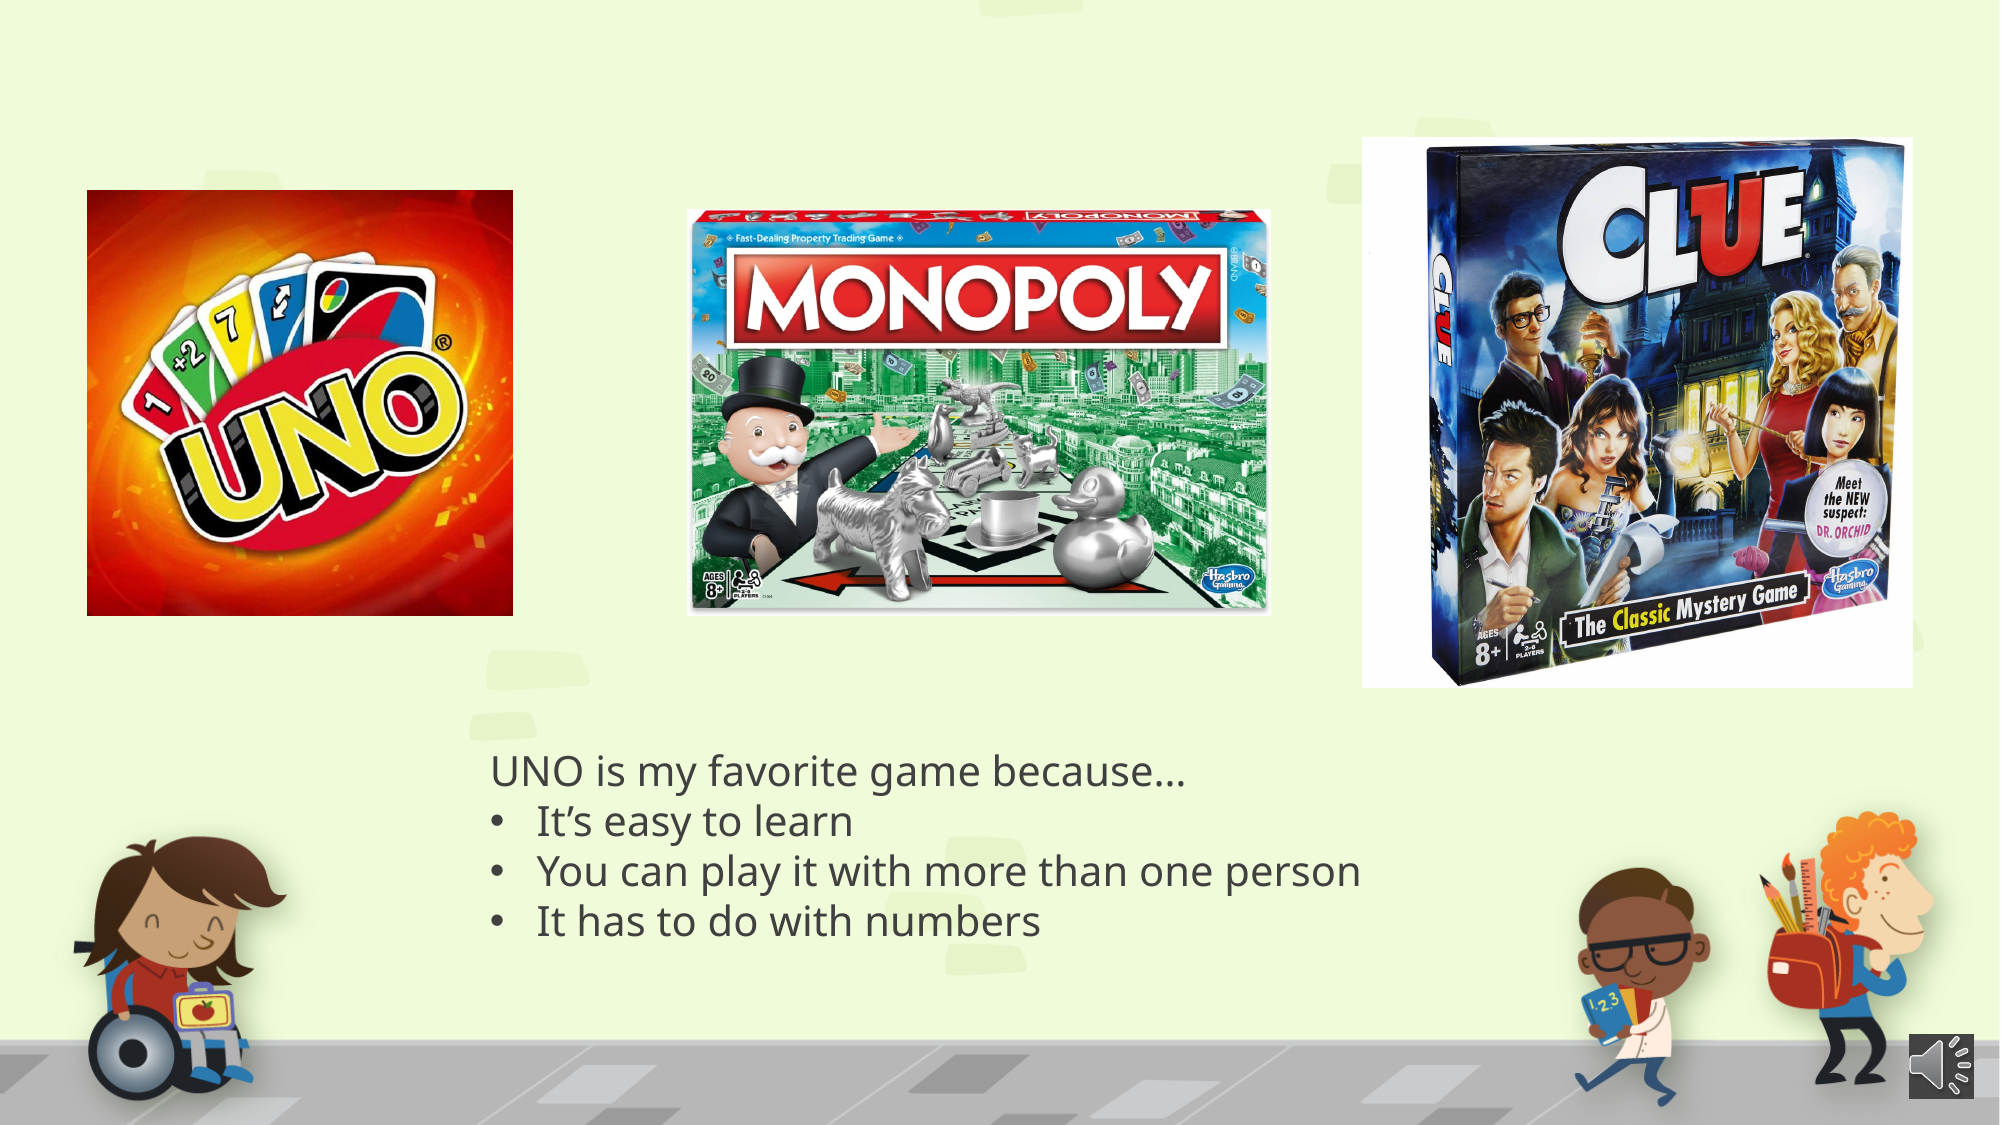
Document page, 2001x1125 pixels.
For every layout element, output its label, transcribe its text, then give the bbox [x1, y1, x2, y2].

picture [0, 0, 2000, 1125]
text_box UNO is my favorite game because… It’s easy to learn You can play it with more than one person It has to do with numbers [474, 737, 1400, 953]
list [87, 190, 513, 616]
